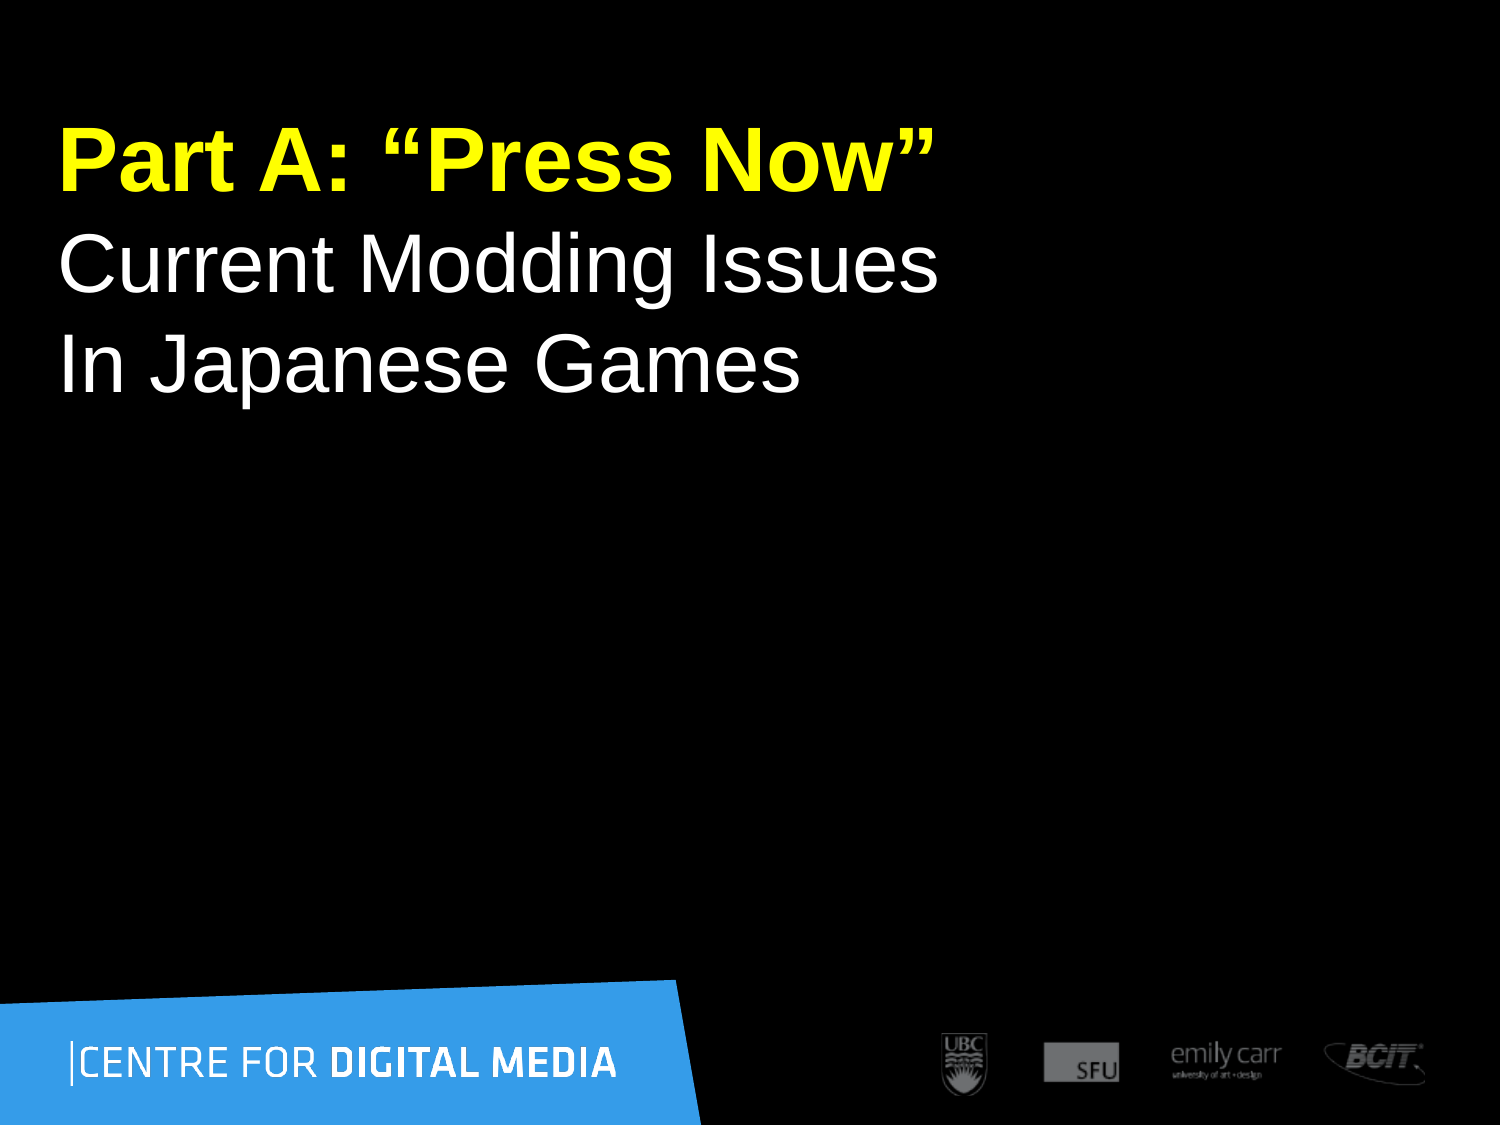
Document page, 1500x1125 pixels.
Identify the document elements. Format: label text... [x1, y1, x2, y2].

title Part A: “Press Now” Current Modding Issues In Japanese Games [44, 0, 1500, 509]
